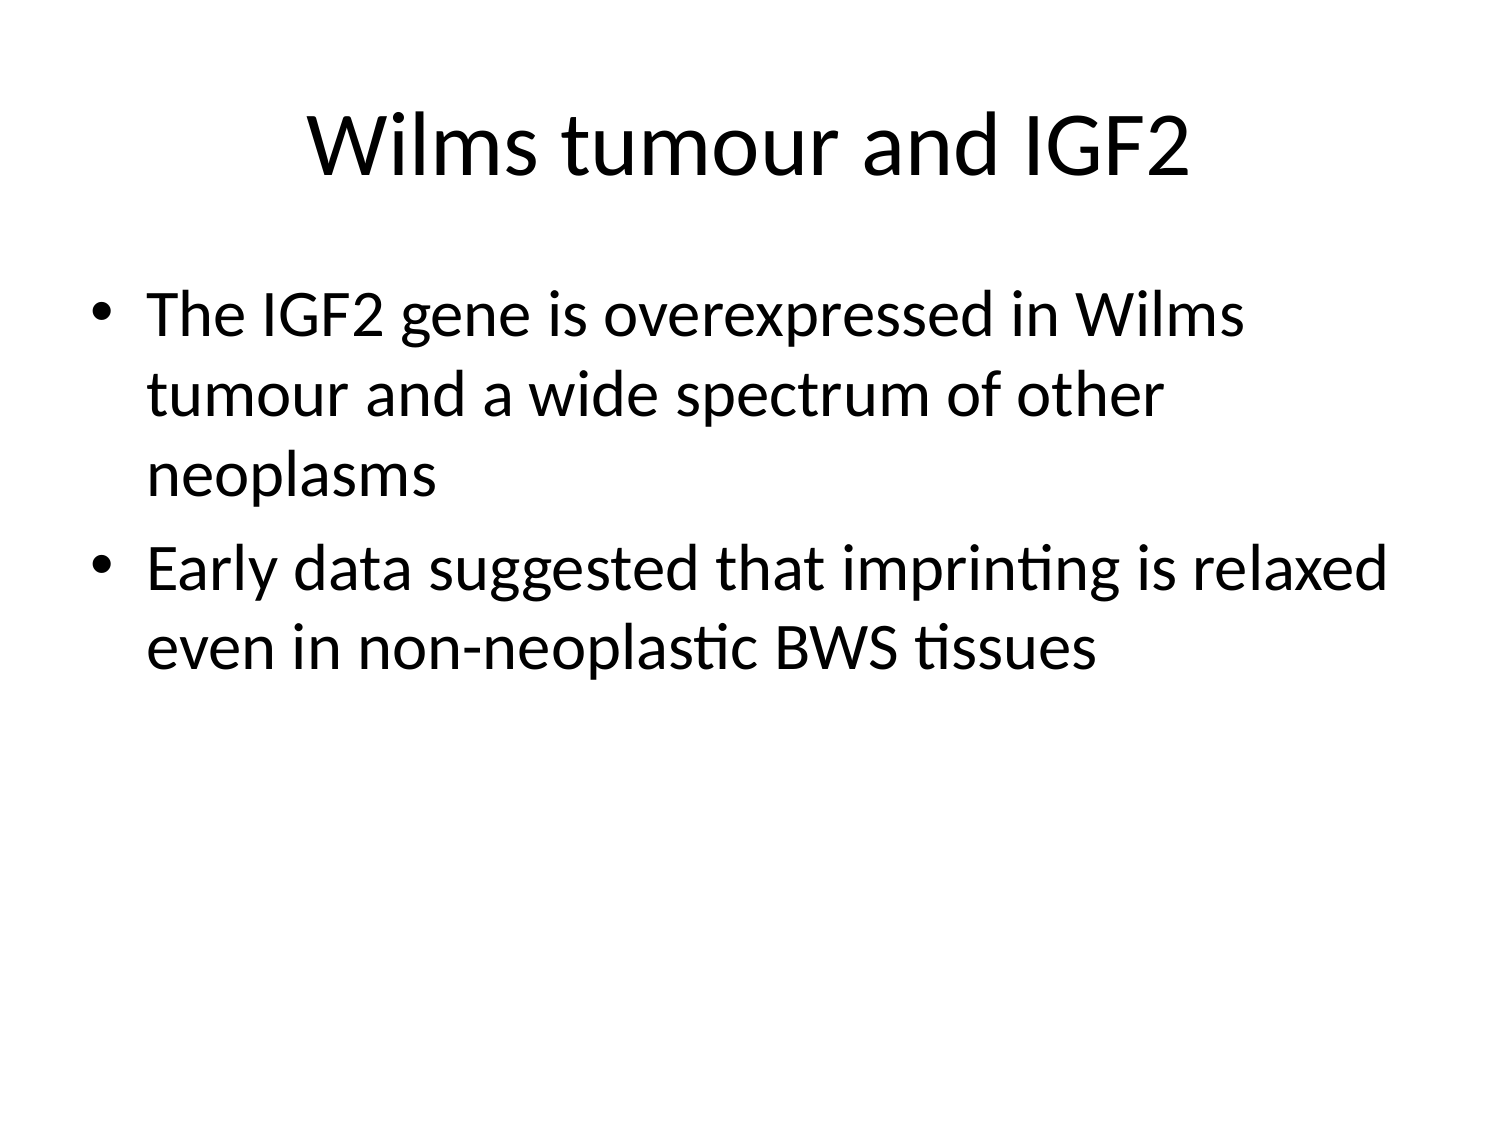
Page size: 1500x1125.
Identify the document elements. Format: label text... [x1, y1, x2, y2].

list The IGF2 gene is overexpressed in Wilms tumour and a wide spectrum of other neoplasms Early data suggested that imprinting is relaxed even in non-neoplastic BWS tissues [75, 262, 1425, 1005]
title Wilms tumour and IGF2 [75, 45, 1425, 233]
